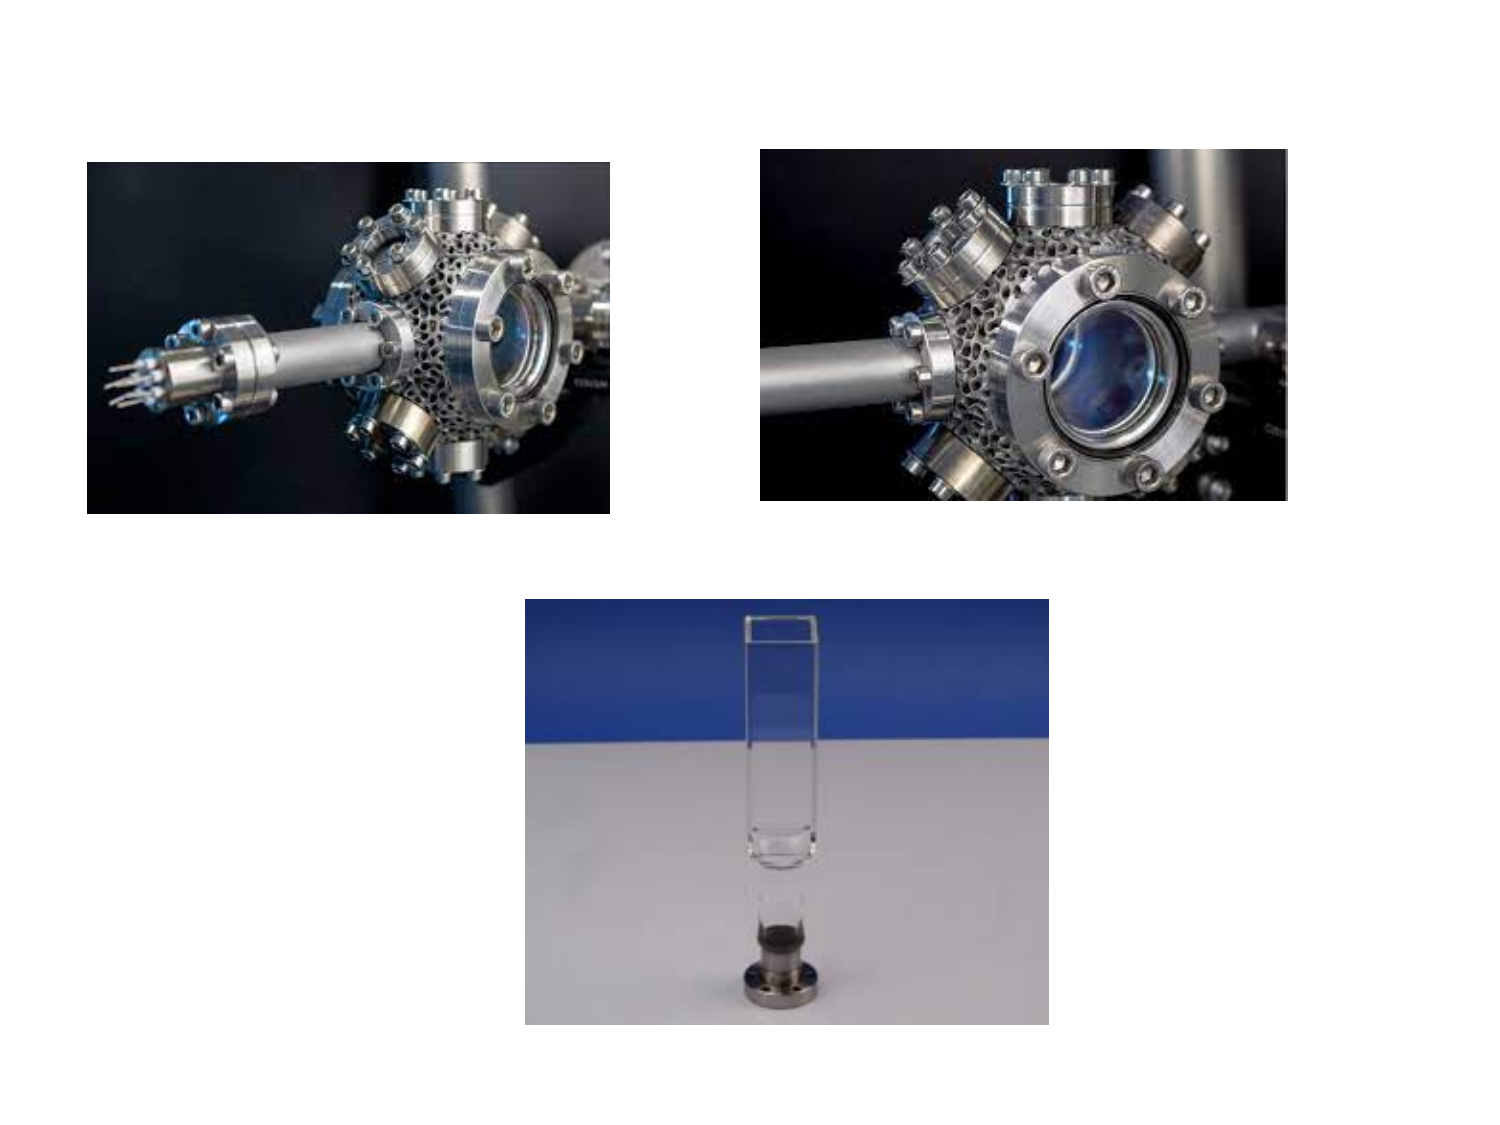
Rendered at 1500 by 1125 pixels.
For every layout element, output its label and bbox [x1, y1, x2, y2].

picture [87, 162, 610, 514]
picture [760, 149, 1288, 501]
picture [524, 599, 1050, 1026]
